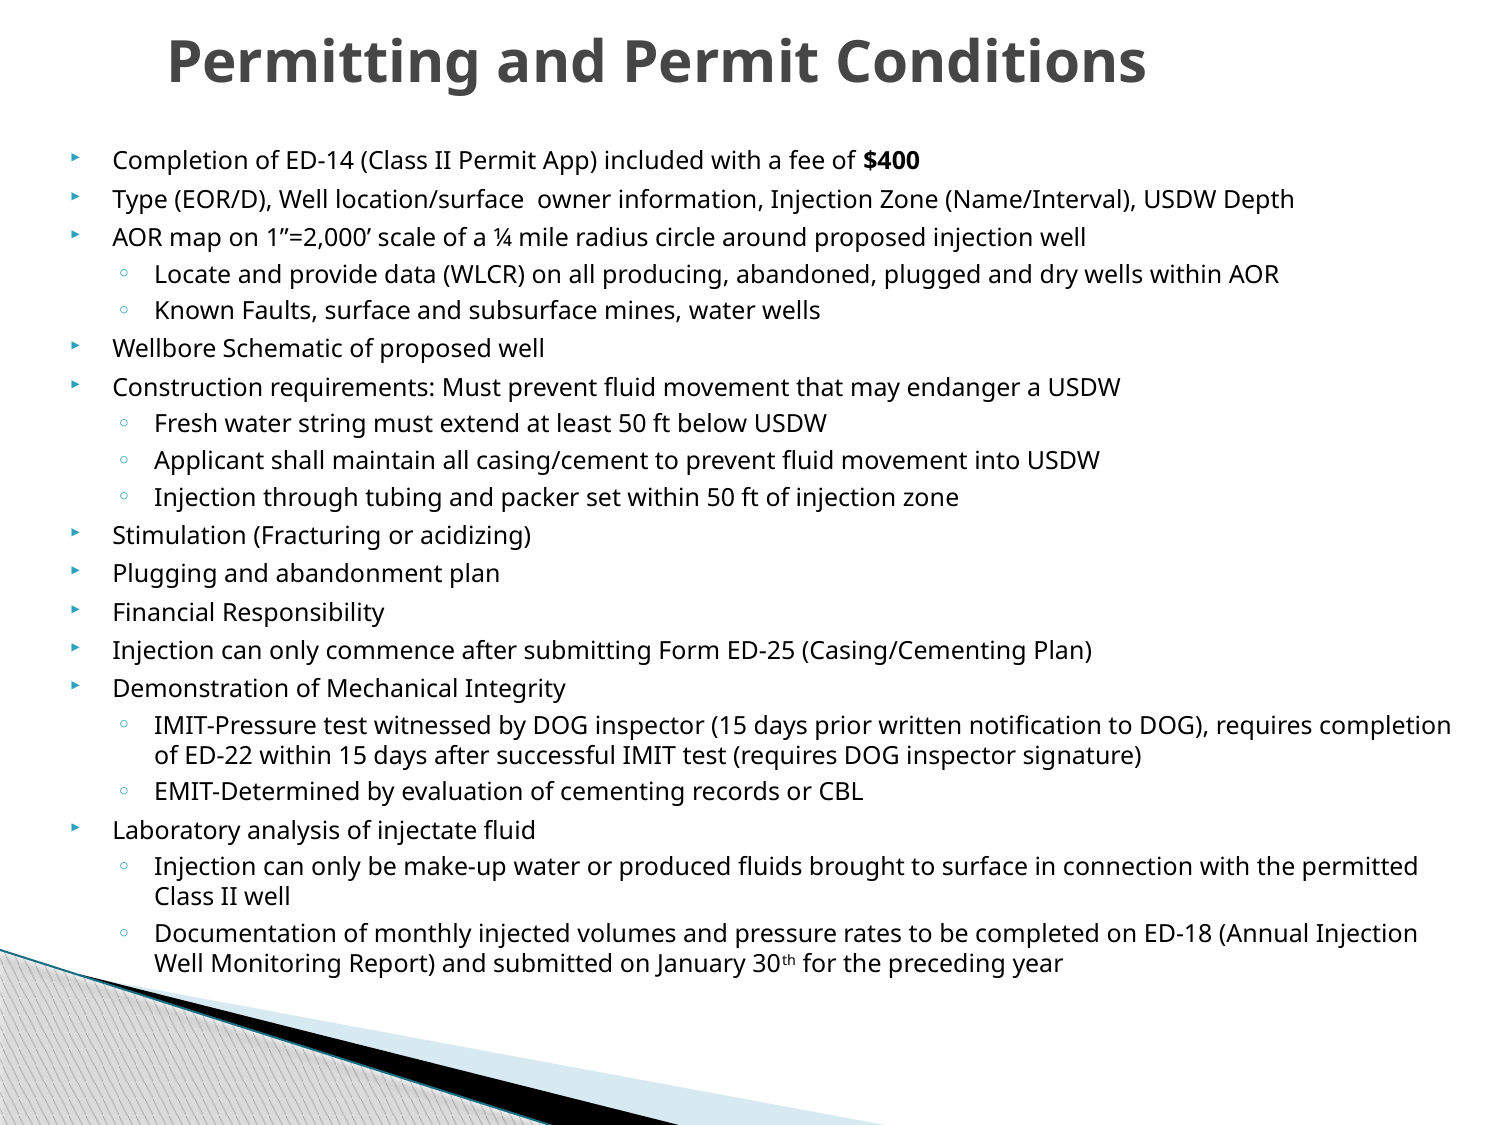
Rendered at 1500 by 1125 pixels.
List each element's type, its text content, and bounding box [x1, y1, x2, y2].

list Completion of ED-14 (Class II Permit App) included with a fee of $400 Type (EOR/D), Well location/surface owner information, Injection Zone (Name/Interval), USDW Depth AOR map on 1”=2,000’ scale of a ¼ mile radius circle around proposed injection well Locate and provide data (WLCR) on all producing, abandoned, plugged and dry wells within AOR Known Faults, surface and subsurface mines, water wells Wellbore Schematic of proposed well Construction requirements: Must prevent fluid movement that may endanger a USDW Fresh water string must extend at least 50 ft below USDW Applicant shall maintain all casing/cement to prevent fluid movement into USDW Injection through tubing and packer set within 50 ft of injection zone Stimulation (Fracturing or acidizing) Plugging and abandonment plan Financial Responsibility Injection can only commence after submitting Form ED-25 (Casing/Cementing Plan) Demonstration of Mechanical Integrity IMIT-Pressure test witnessed by DOG inspector (15 days prior written notification to DOG), requires completion of ED-22 within 15 days after successful IMIT test (requires DOG inspector signature) EMIT-Determined by evaluation of cementing records or CBL Laboratory analysis of injectate fluid Injection can only be make-up water or produced fluids brought to surface in connection with the permitted Class II well Documentation of monthly injected volumes and pressure rates to be completed on ED-18 (Annual Injection Well Monitoring Report) and submitted on January 30th for the preceding year [37, 137, 1488, 986]
title Permitting and Permit Conditions [75, 0, 1425, 188]
